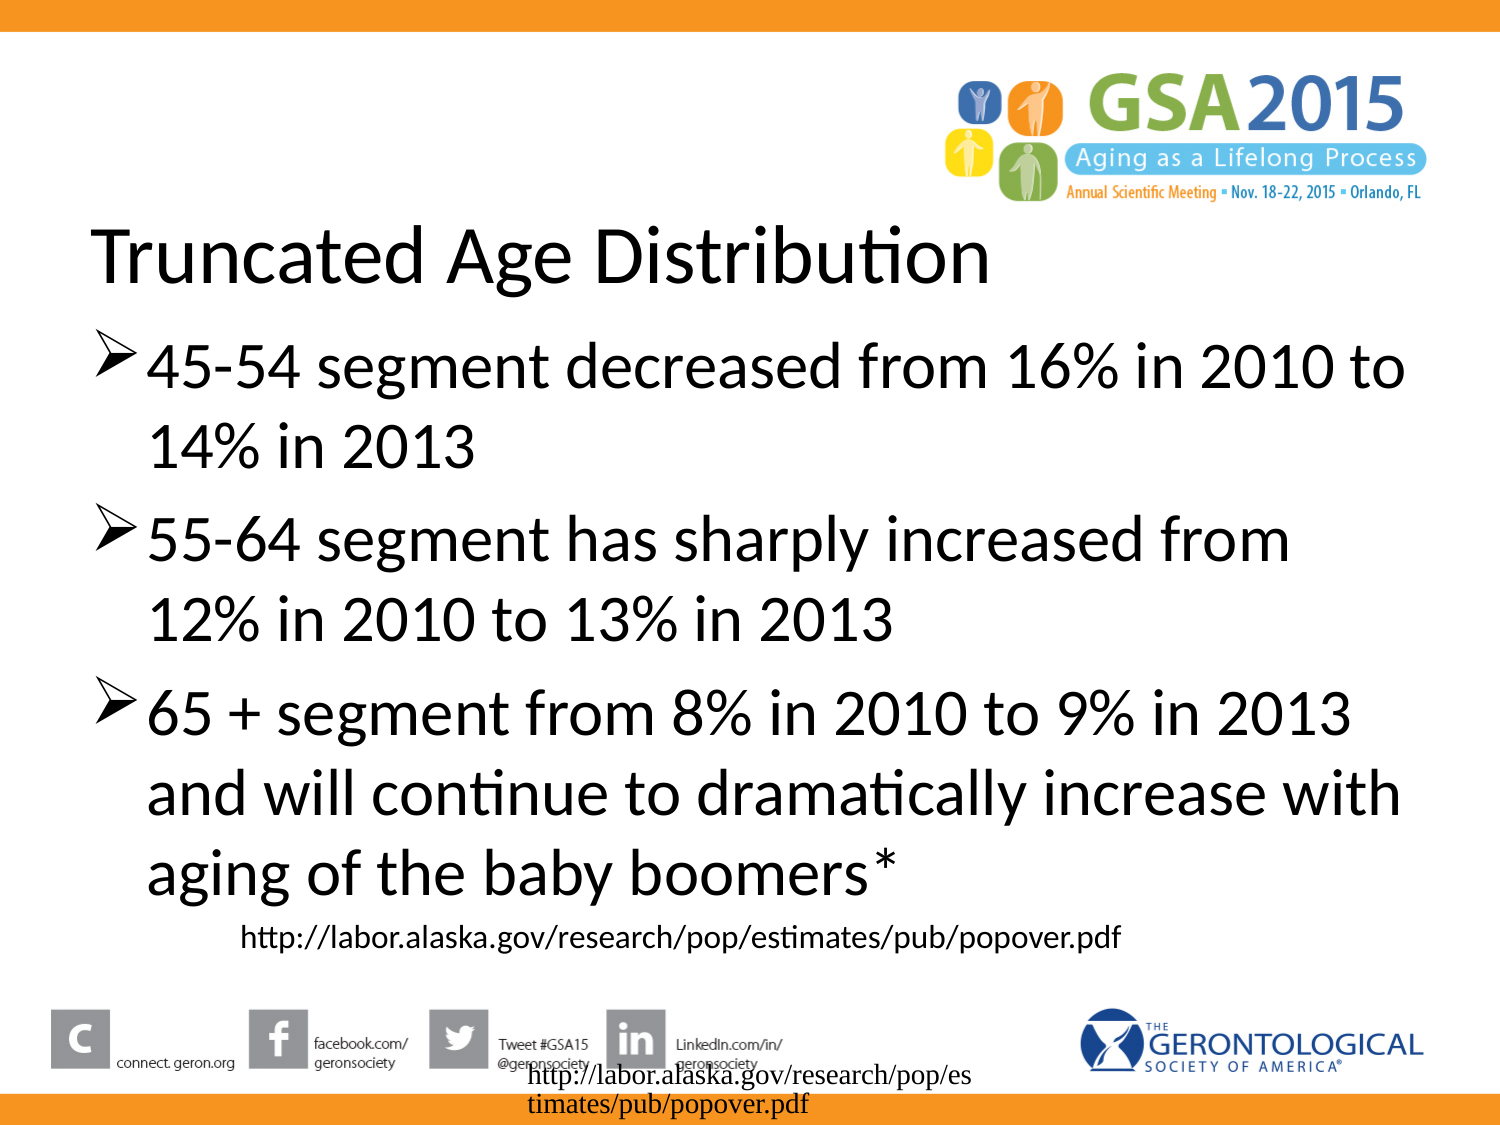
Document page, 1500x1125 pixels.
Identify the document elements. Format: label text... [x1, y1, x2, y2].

picture [0, 0, 1500, 1125]
title Truncated Age Distribution [75, 172, 1425, 313]
footer http://labor.alaska.gov/research/pop/estimates/pub/popover.pdf [512, 1042, 988, 1103]
list 45-54 segment decreased from 16% in 2010 to 14% in 2013 55-64 segment has sharply increased from 12% in 2010 to 13% in 2013 65 + segment from 8% in 2010 to 9% in 2013 and will continue to dramatically increase with aging of the baby boomers* http://labor.alaska.gov/research/pop/estimates/pub/popover.pdf [75, 313, 1425, 1000]
